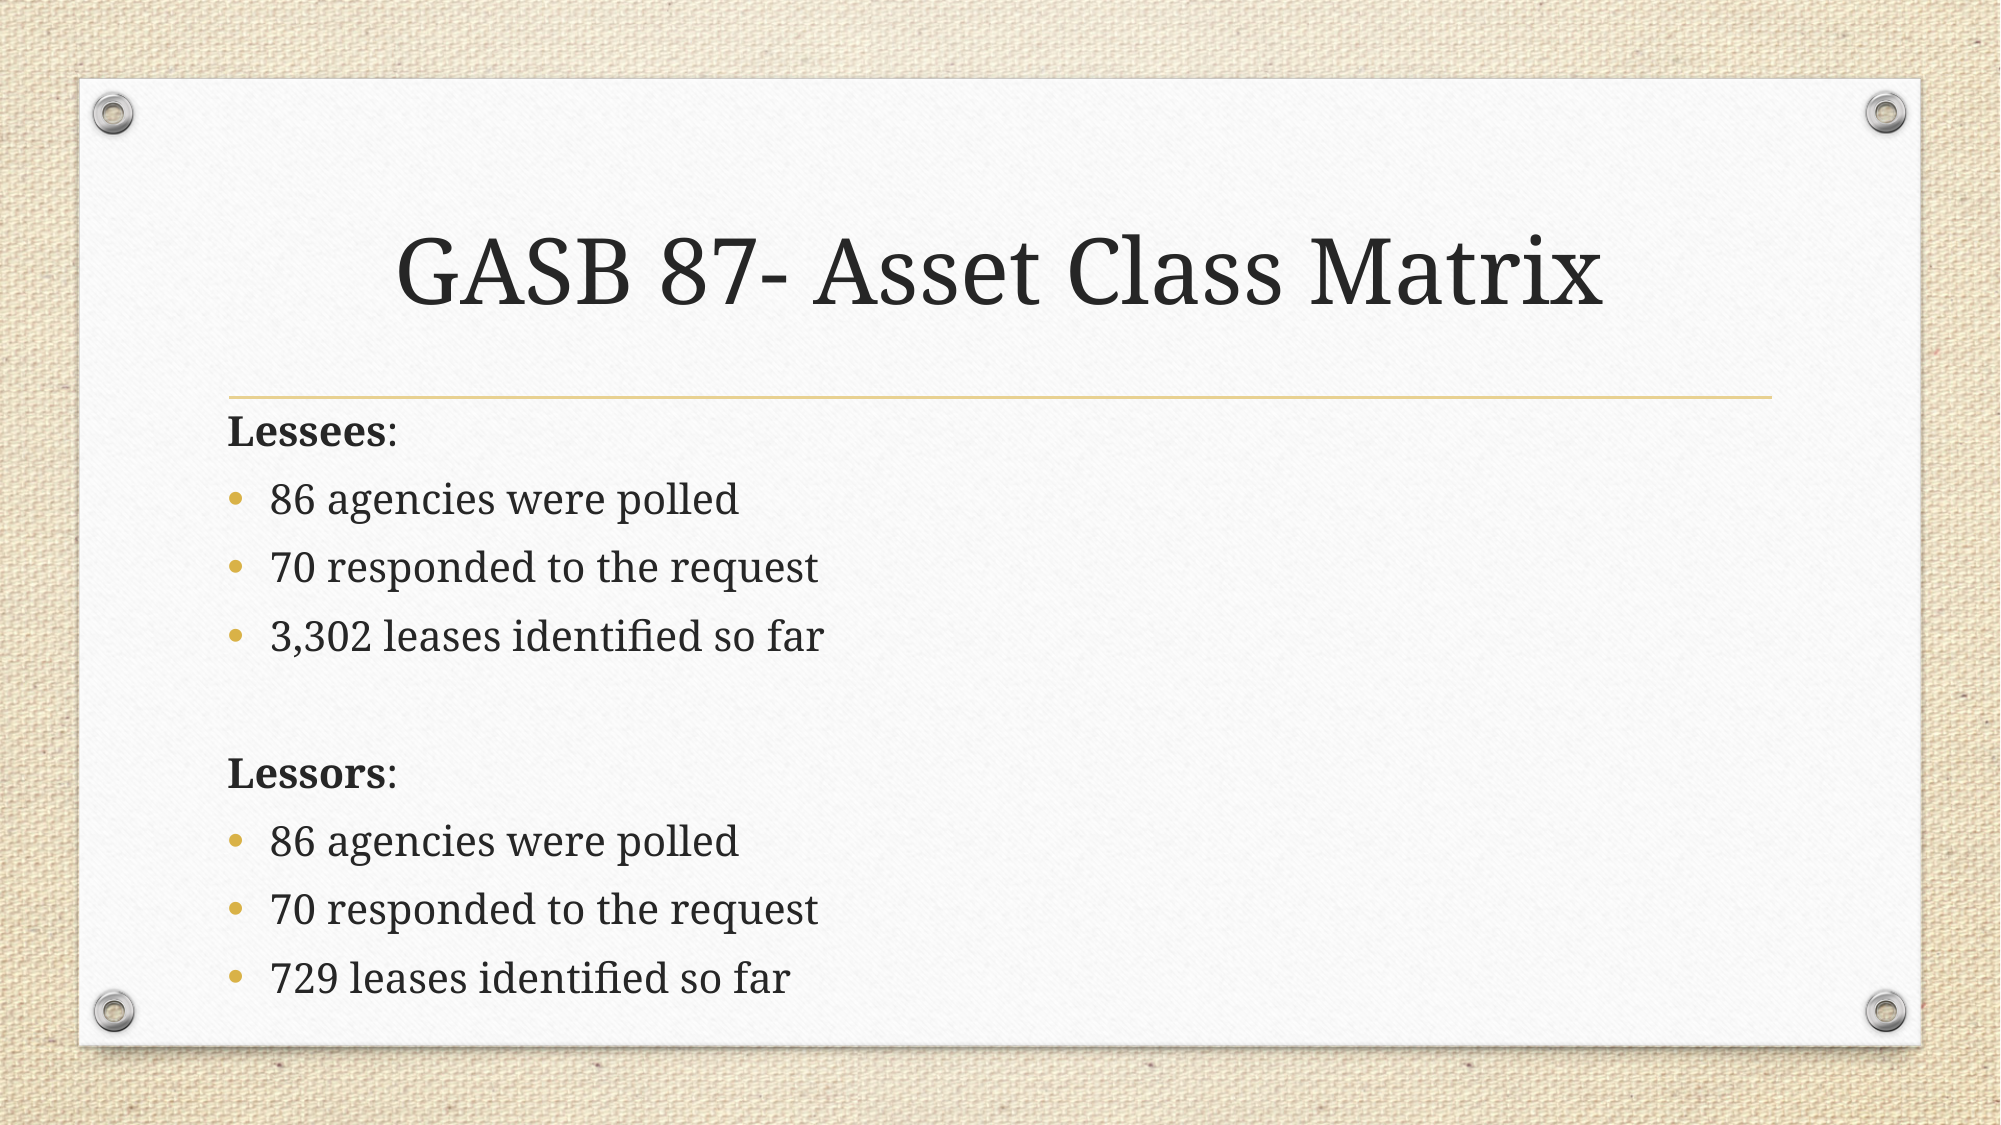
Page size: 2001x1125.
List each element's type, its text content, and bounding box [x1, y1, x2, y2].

list Lessees: 86 agencies were polled 70 responded to the request 3,302 leases identified so far Lessors: 86 agencies were polled 70 responded to the request 729 leases identified so far [212, 397, 1863, 1016]
picture [0, 0, 2001, 1125]
title GASB 87- Asset Class Matrix [212, 161, 1788, 375]
